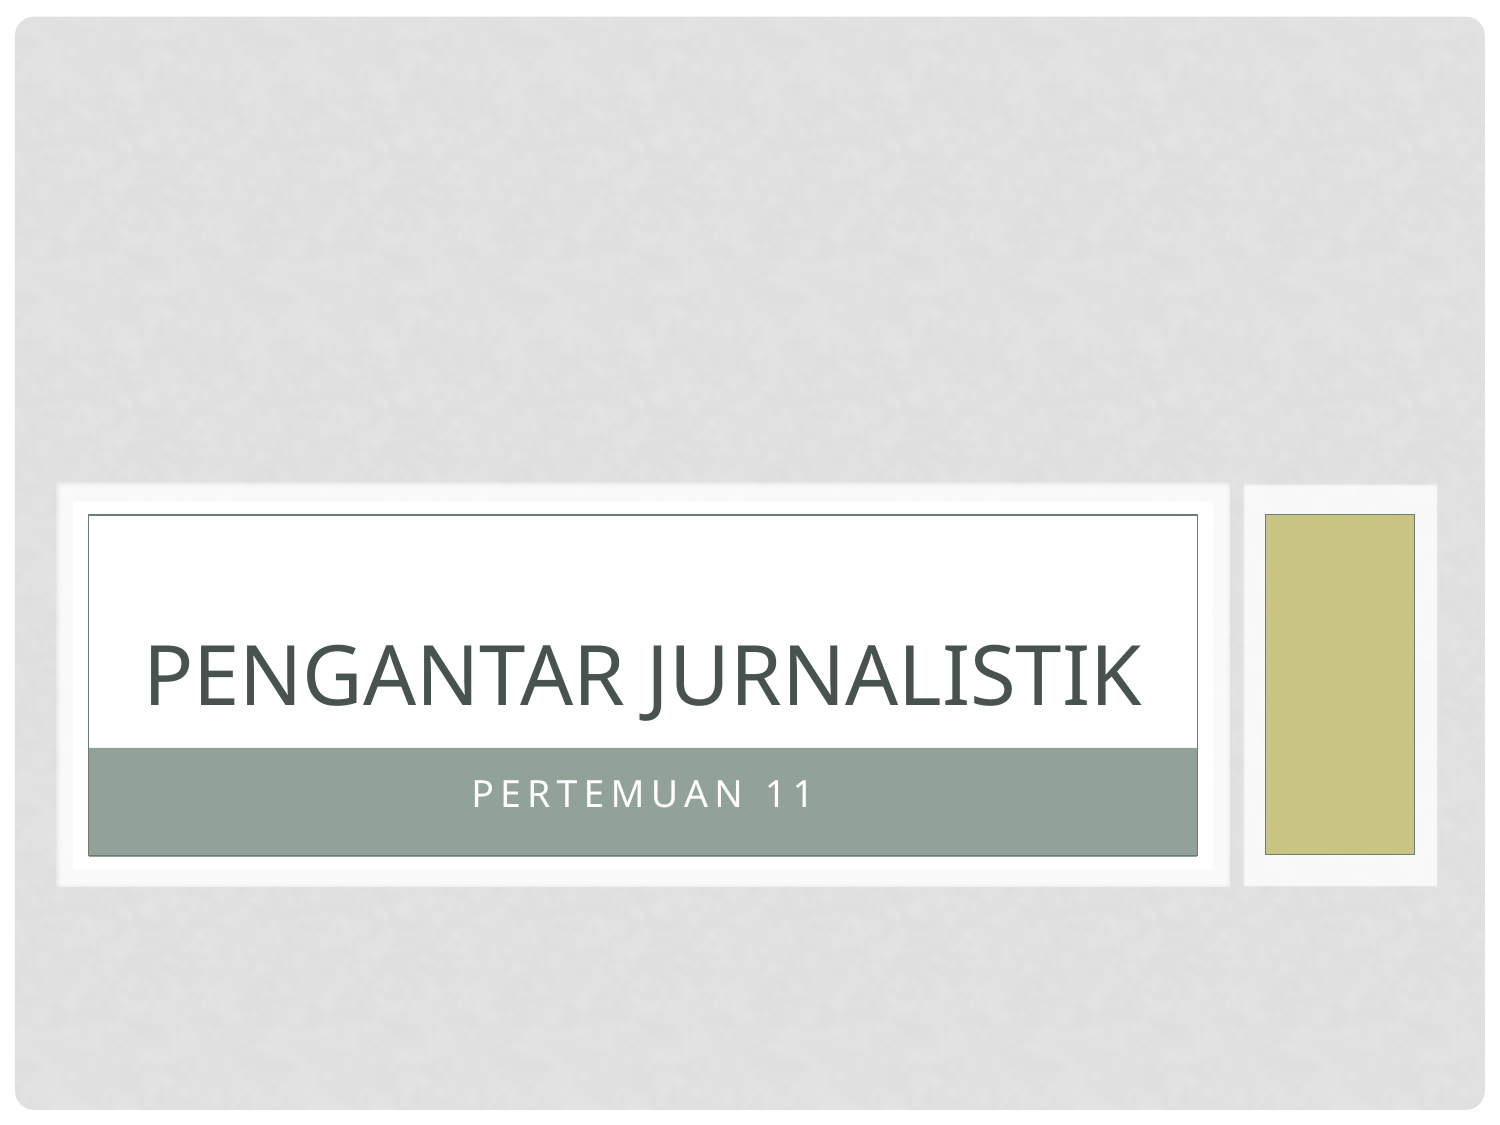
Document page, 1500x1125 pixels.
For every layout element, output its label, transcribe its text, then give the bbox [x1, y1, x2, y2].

subtitle PERTEMUAN 11 [105, 762, 1181, 838]
title PENGANTAR JURNALISTIK [99, 529, 1187, 730]
